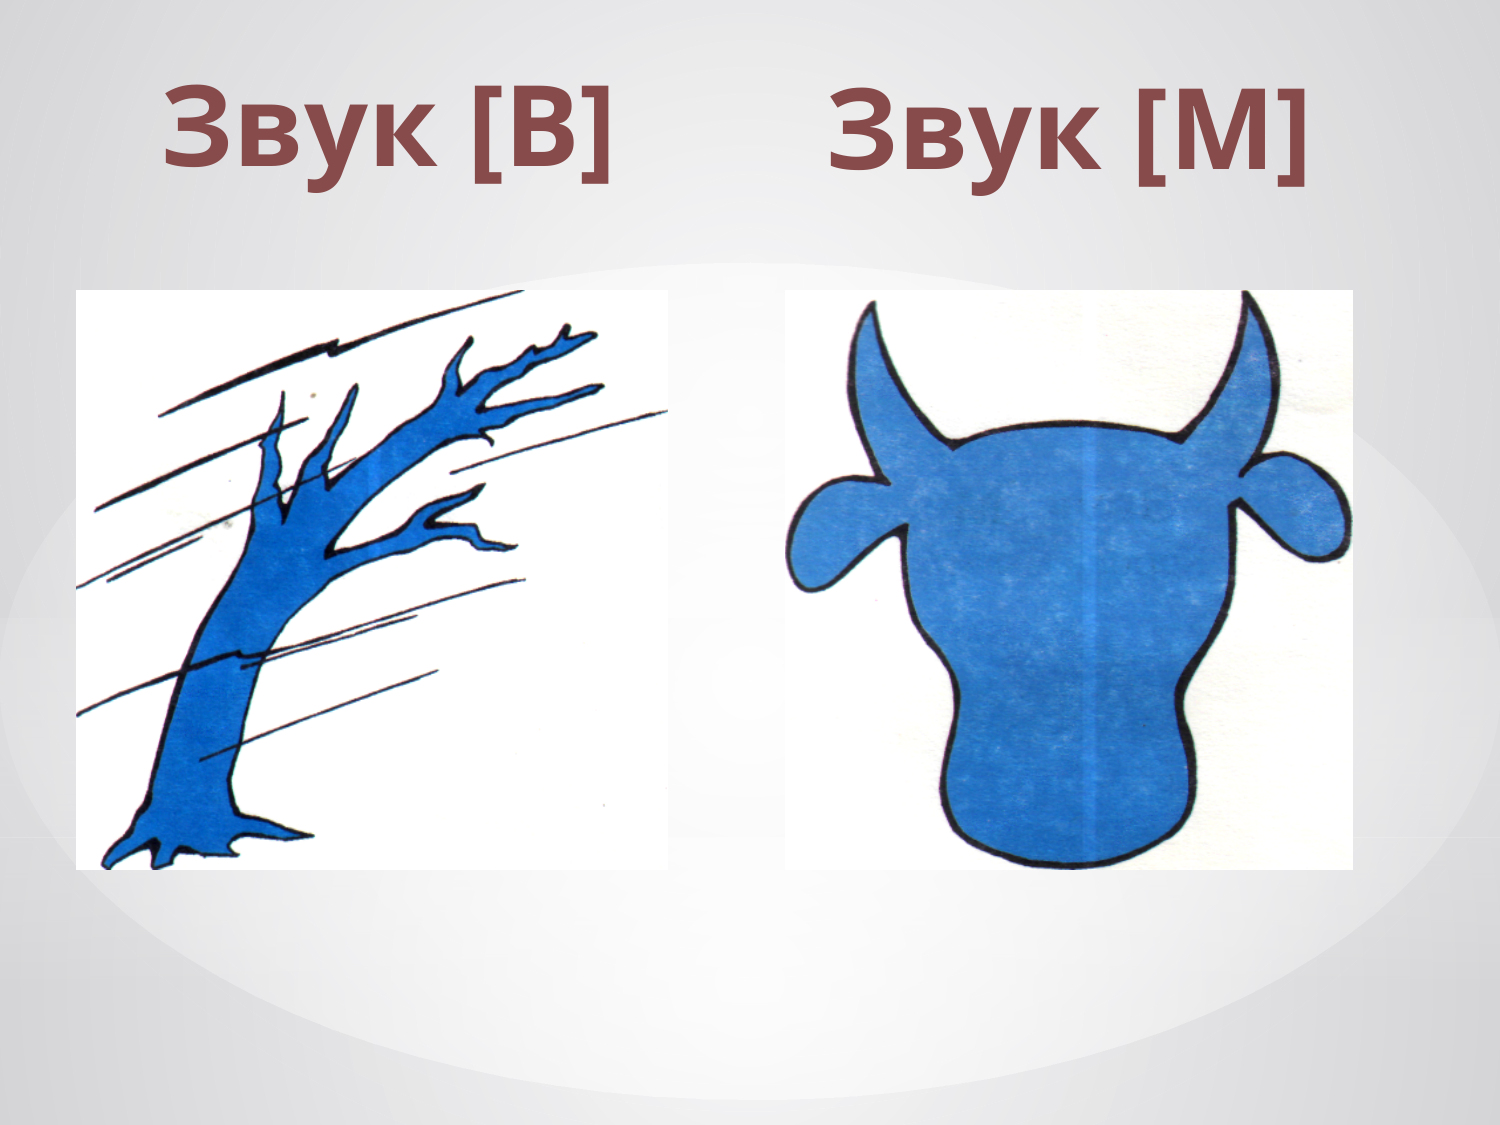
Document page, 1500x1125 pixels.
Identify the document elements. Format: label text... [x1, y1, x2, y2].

text_box Звук [В] [145, 46, 633, 197]
text_box Звук [М] [810, 49, 1328, 200]
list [76, 290, 668, 870]
picture [785, 290, 1353, 870]
